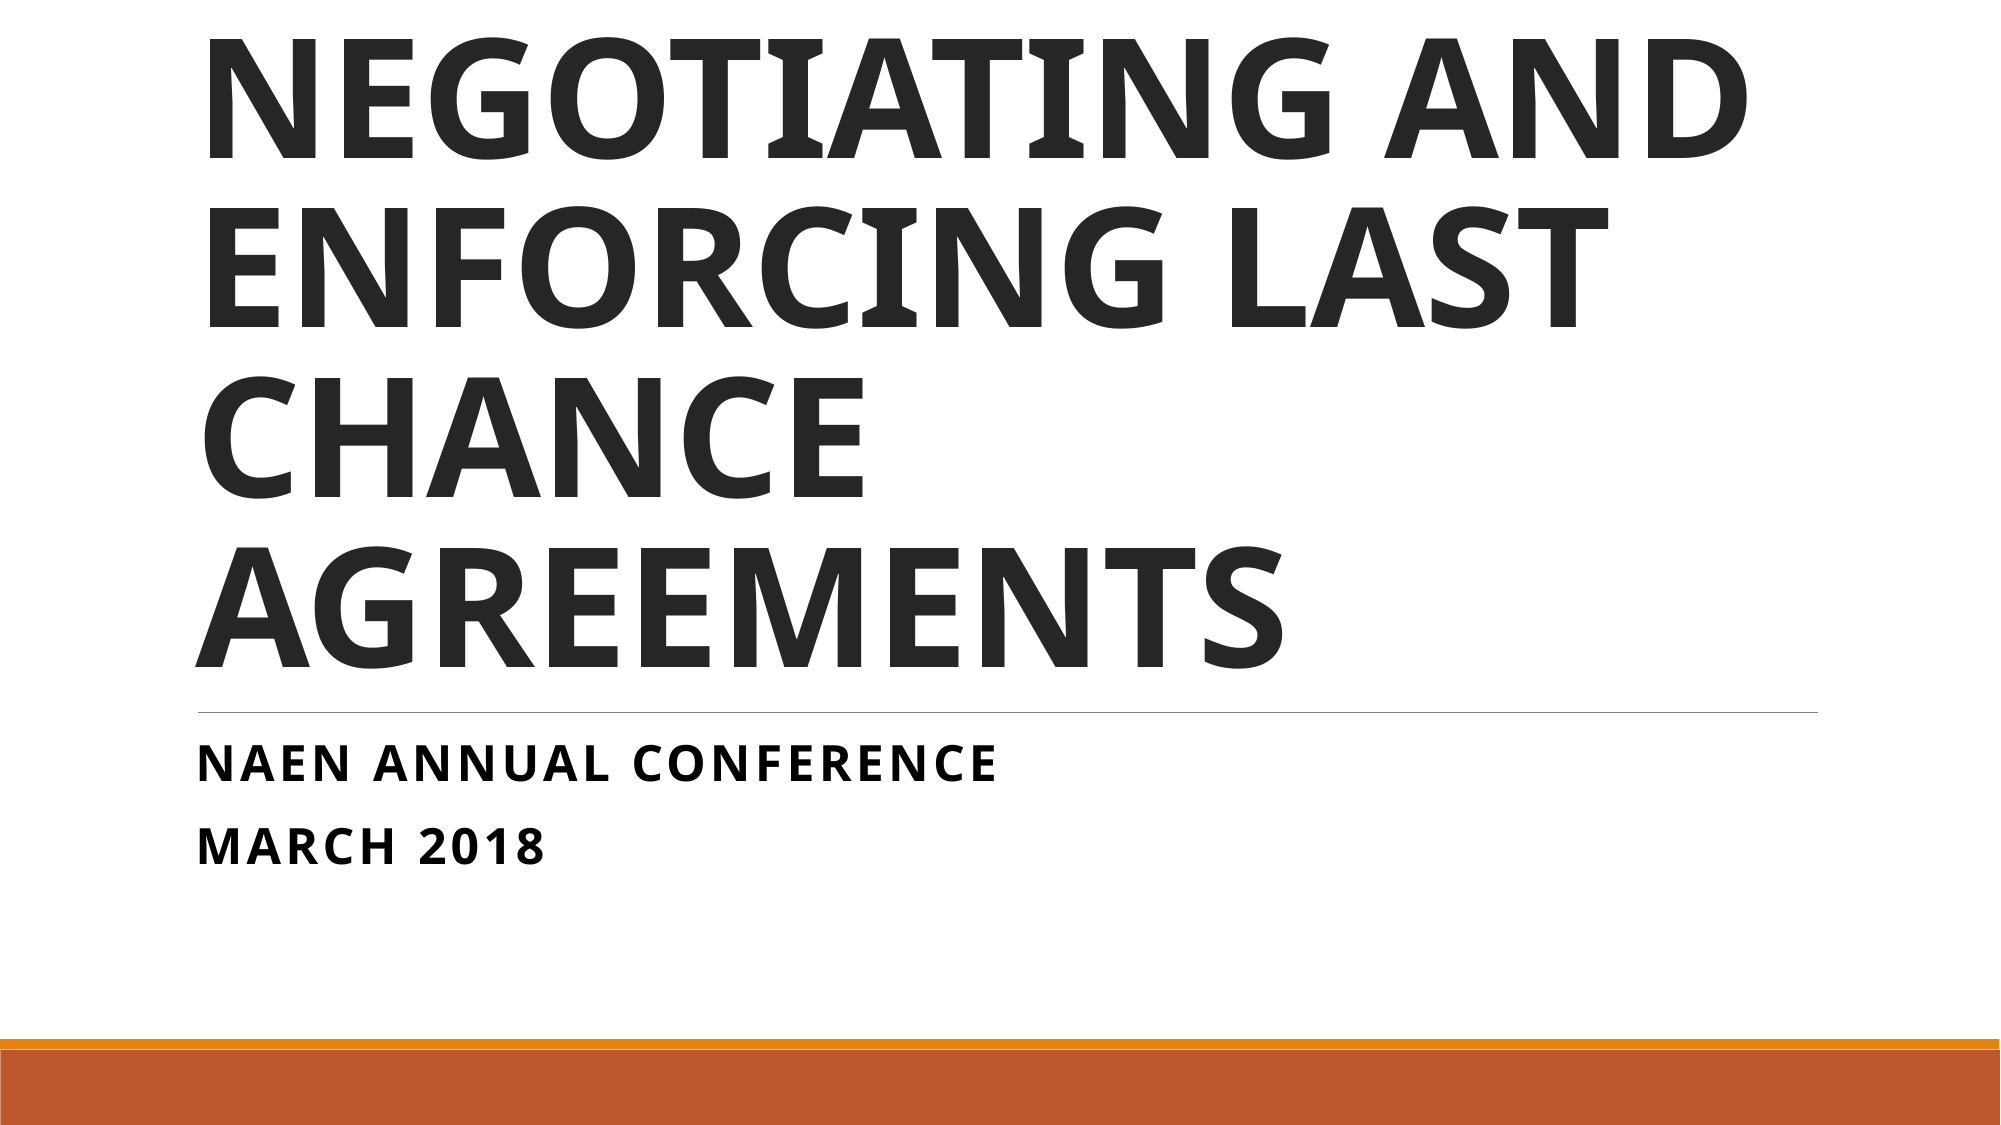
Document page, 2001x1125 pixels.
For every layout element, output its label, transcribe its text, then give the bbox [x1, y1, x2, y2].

title NEGOTIATING AND ENFORCING LAST CHANCE AGREEMENTS [180, 124, 1830, 710]
subtitle NaeN ANNUAL CONFERENCE MARCH 2018 [180, 730, 1831, 919]
